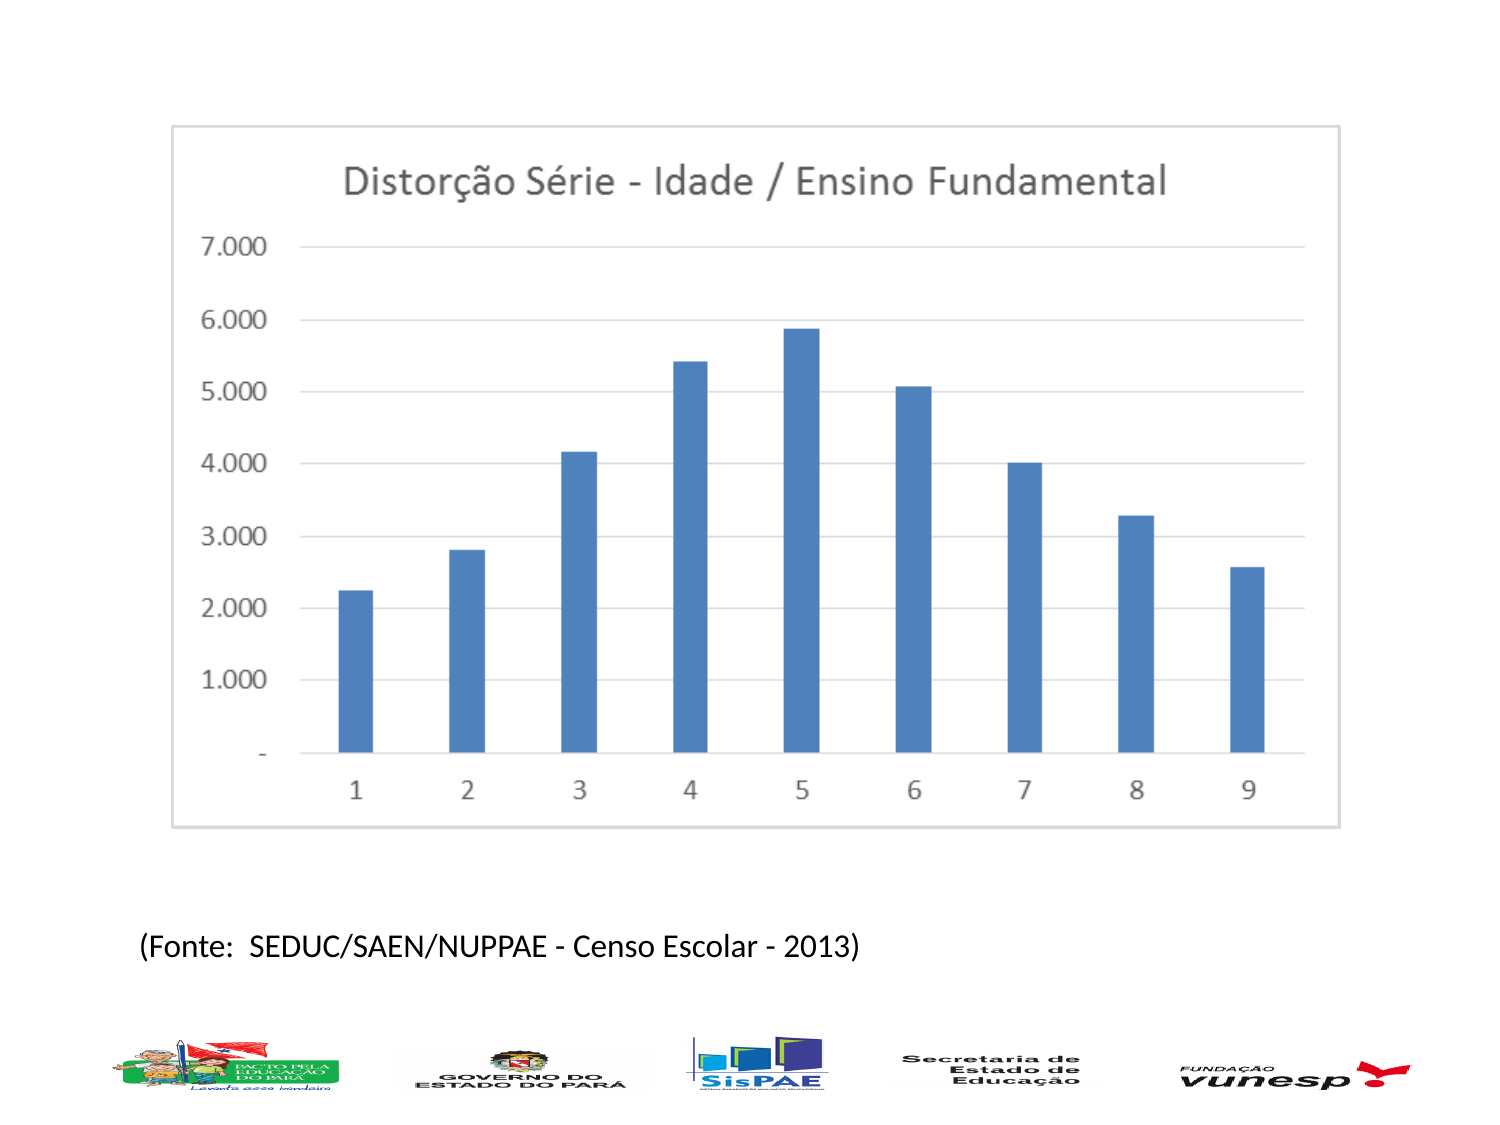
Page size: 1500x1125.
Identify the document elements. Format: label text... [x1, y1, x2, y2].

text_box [87, 1031, 1412, 1094]
picture [170, 125, 1341, 829]
text_box (Fonte: SEDUC/SAEN/NUPPAE - Censo Escolar - 2013) [123, 916, 998, 972]
